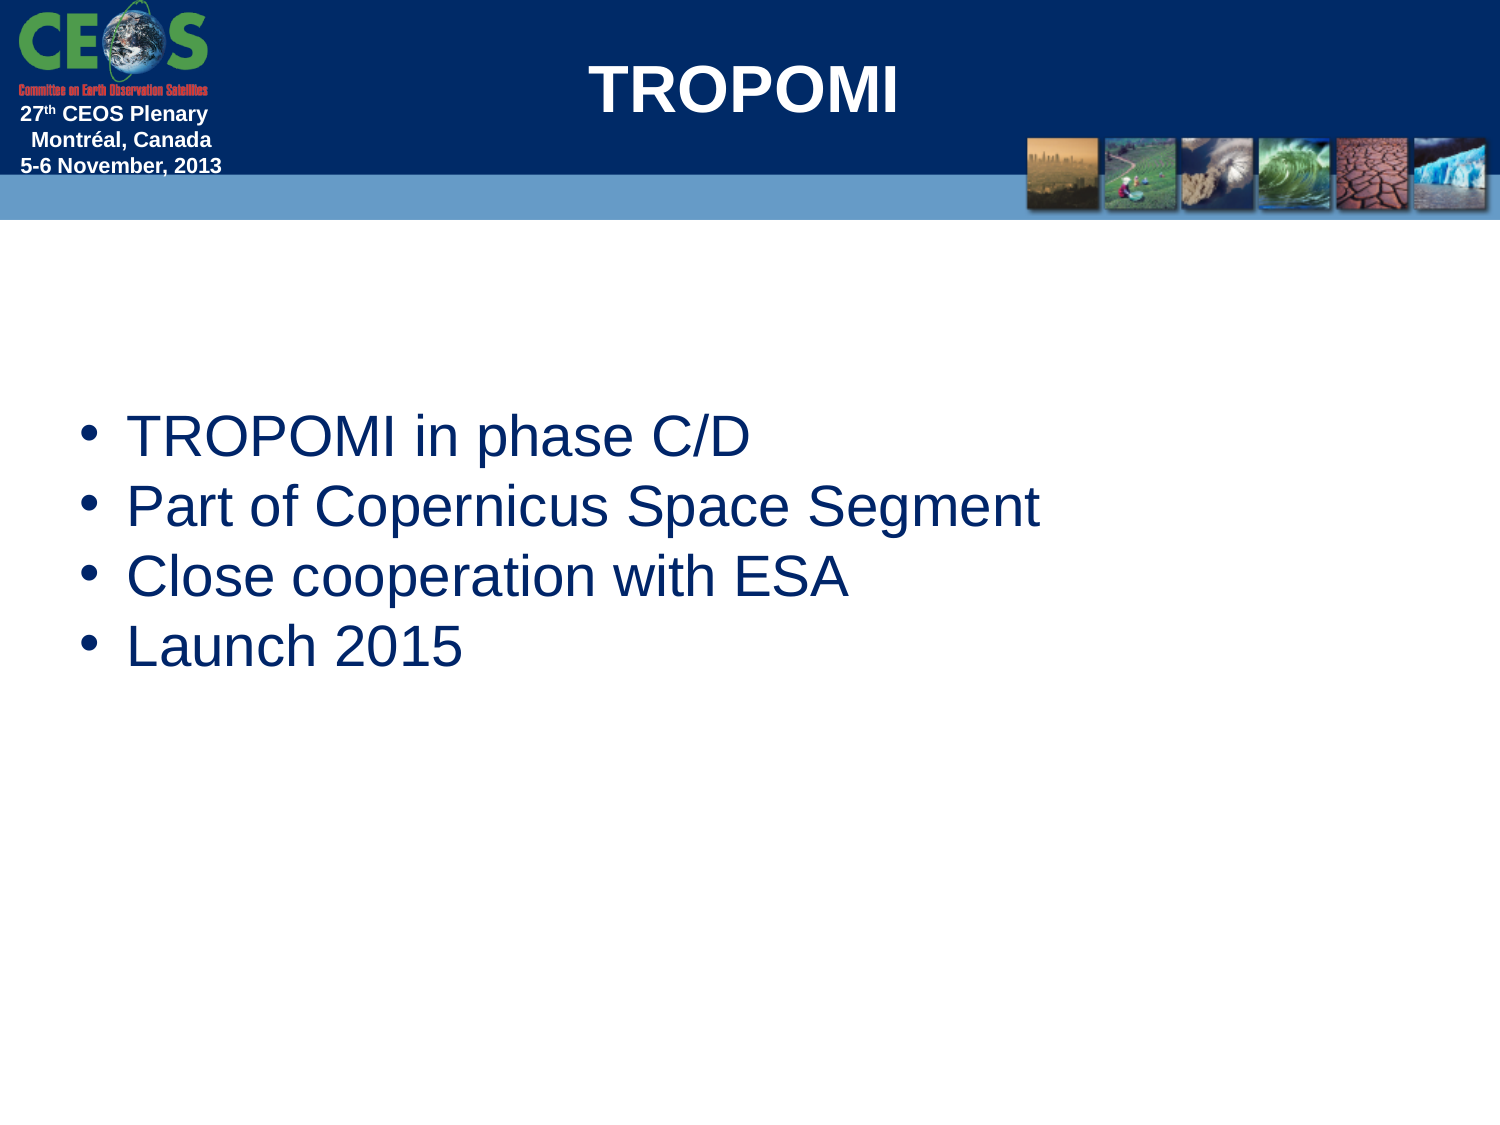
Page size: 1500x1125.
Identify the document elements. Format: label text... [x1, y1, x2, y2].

text_box TROPOMI [18, 38, 1472, 165]
picture [0, 0, 1500, 220]
text_box TROPOMI in phase C/D Part of Copernicus Space Segment Close cooperation with ESA Launch 2015 [64, 320, 1398, 685]
